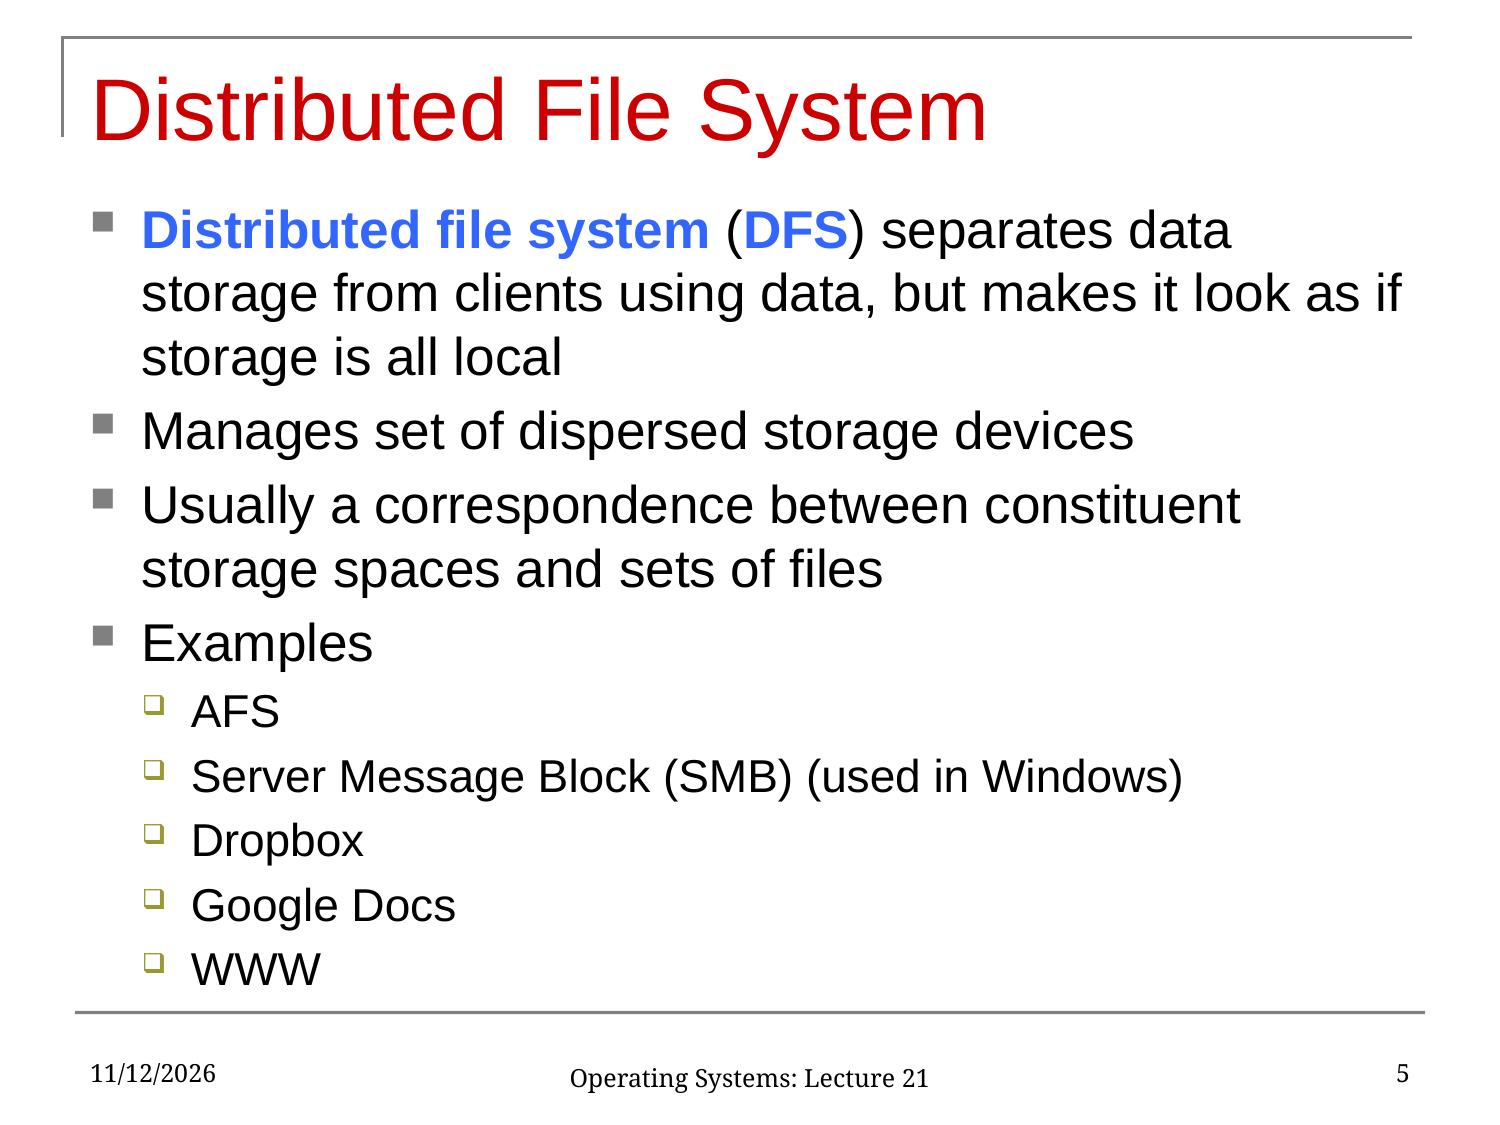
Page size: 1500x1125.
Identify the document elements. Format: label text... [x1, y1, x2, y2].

title Distributed File System [75, 45, 1425, 163]
list Distributed file system (DFS) separates data storage from clients using data, but makes it look as if storage is all local Manages set of dispersed storage devices Usually a correspondence between constituent storage spaces and sets of files Examples AFS Server Message Block (SMB) (used in Windows) Dropbox Google Docs WWW [75, 187, 1425, 1006]
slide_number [74, 1023, 426, 1100]
footer Operating Systems: Lecture 21 [512, 1024, 988, 1101]
slide_number 5 [1074, 1023, 1426, 1100]
